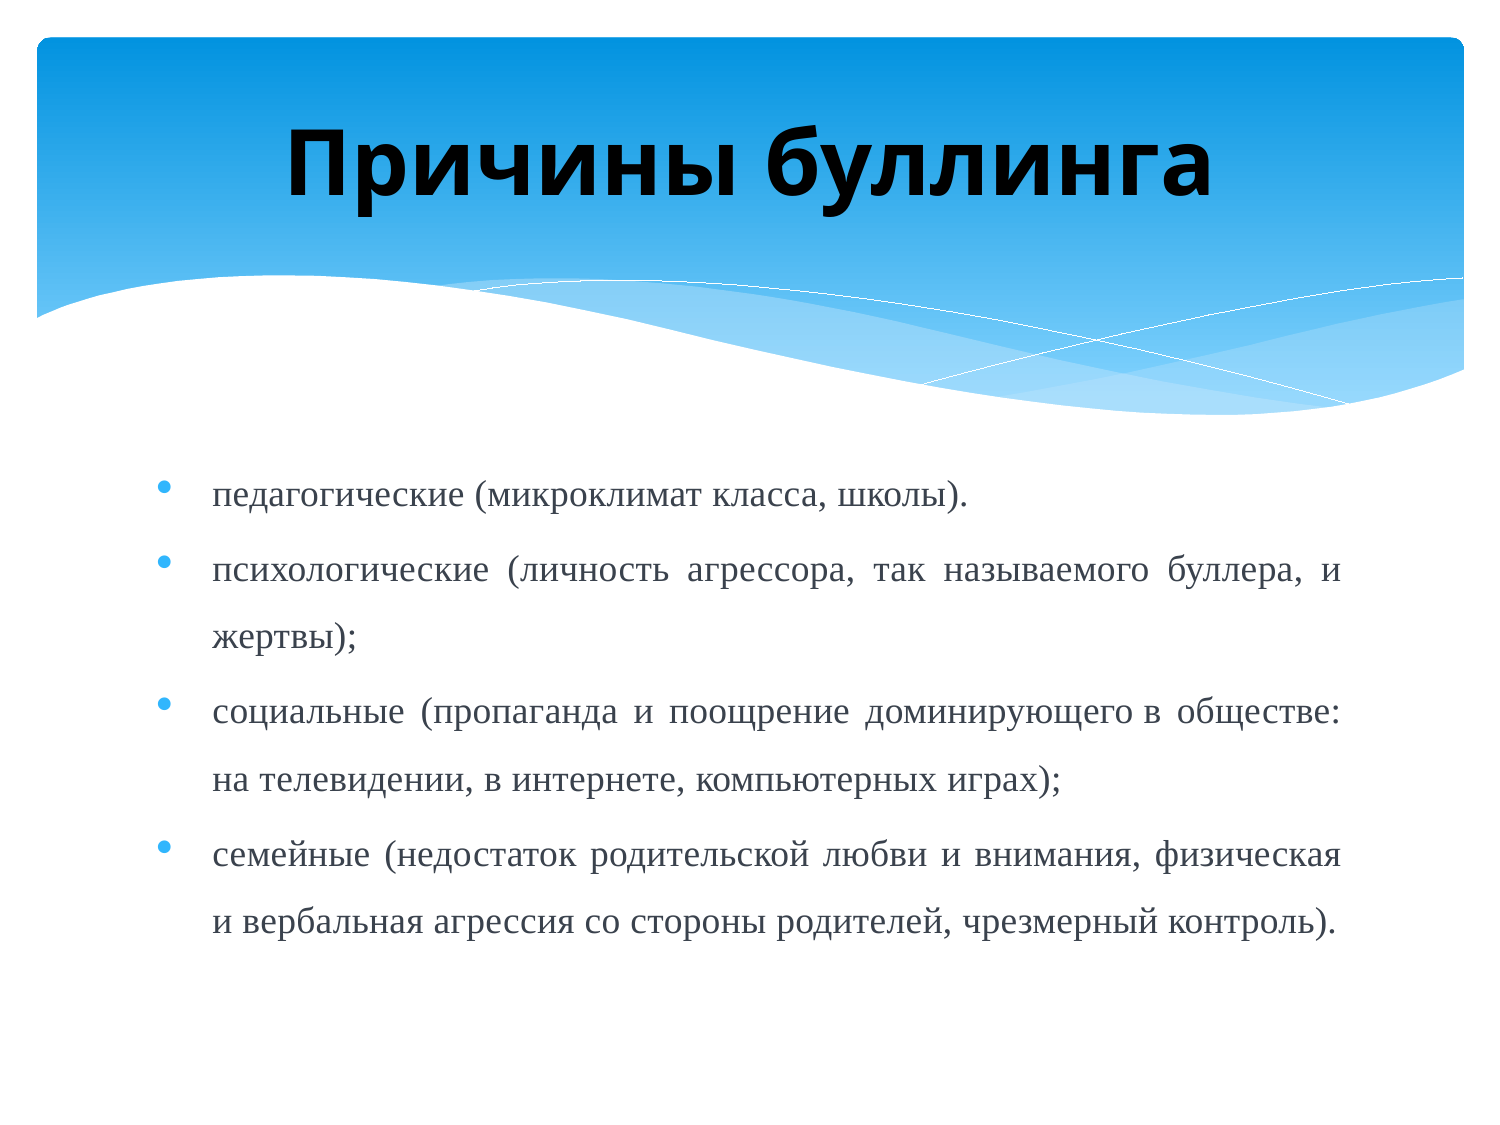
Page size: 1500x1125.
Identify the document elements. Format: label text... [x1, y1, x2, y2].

title Причины буллинга [75, 55, 1425, 261]
list педагогические (микроклимат класса, школы). психологические (личность агрессора, так называемого буллера, и жертвы); социальные (пропаганда и поощрение доминирующего в обществе: на телевидении, в интернете, компьютерных играх); семейные (недостаток родительской любви и внимания, физическая и вербальная агрессия со стороны родителей, чрезмерный контроль). [143, 438, 1359, 1005]
